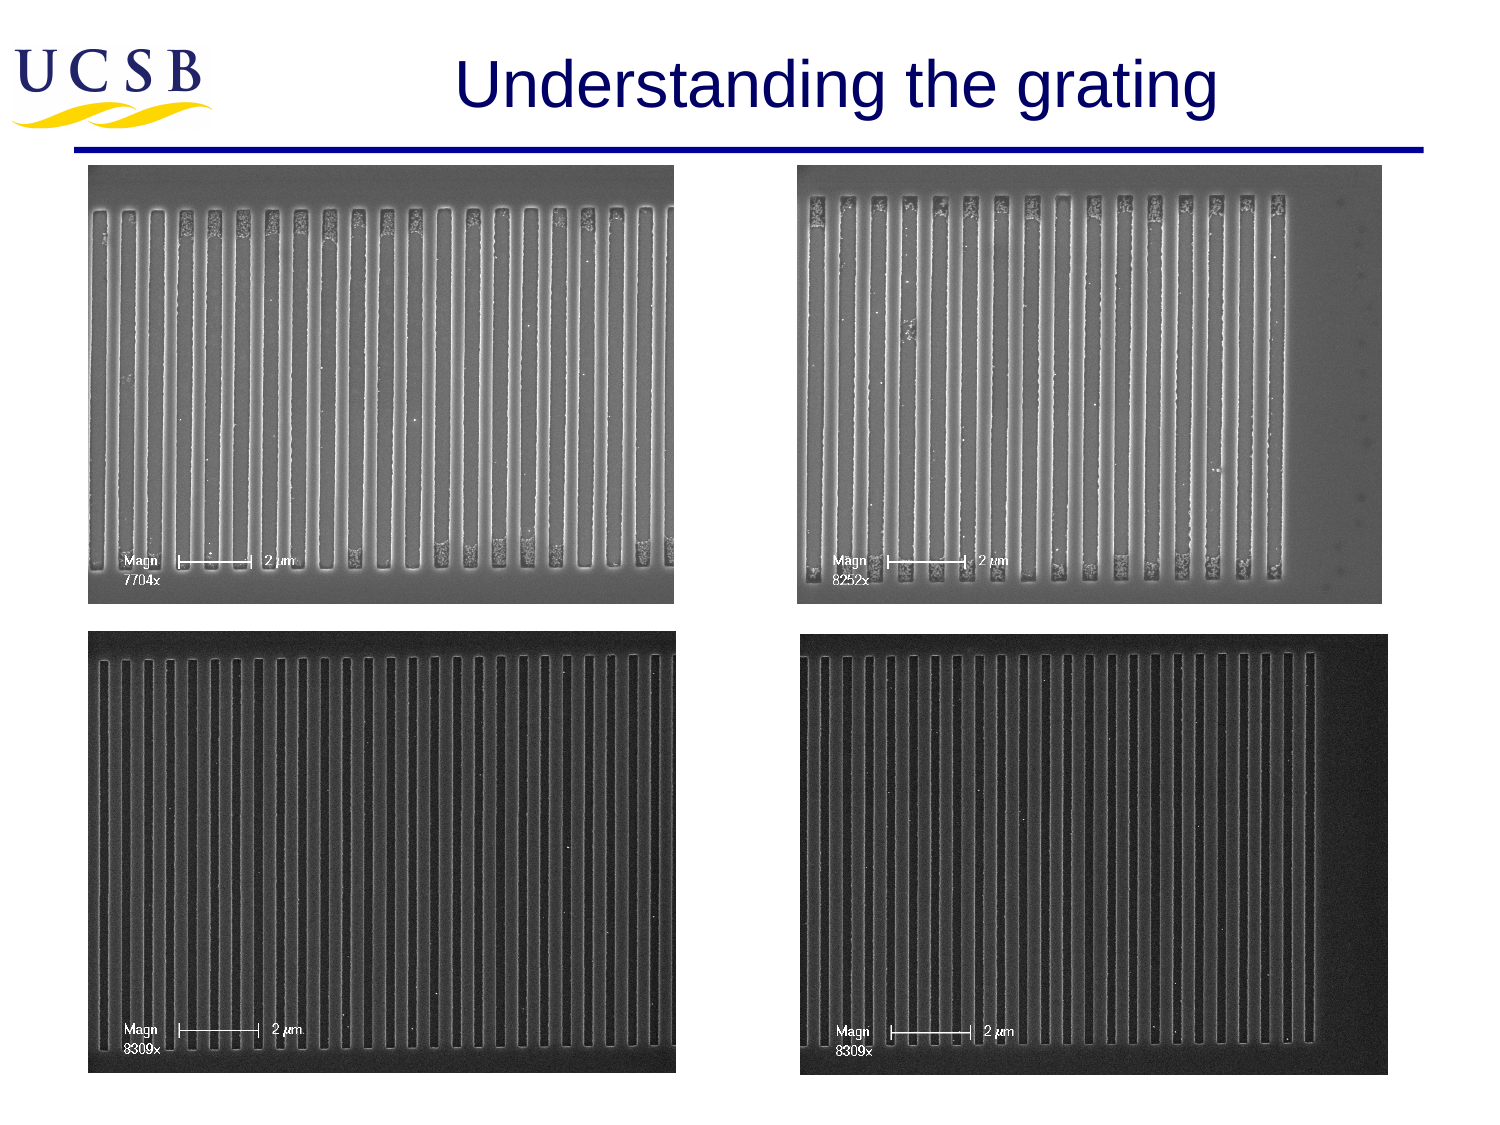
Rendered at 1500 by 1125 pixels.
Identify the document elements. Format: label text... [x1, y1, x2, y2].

picture [88, 631, 676, 1073]
picture [12, 43, 213, 131]
picture [799, 634, 1388, 1076]
title Understanding the grating [249, 12, 1426, 151]
picture [88, 165, 674, 605]
picture [796, 165, 1382, 605]
